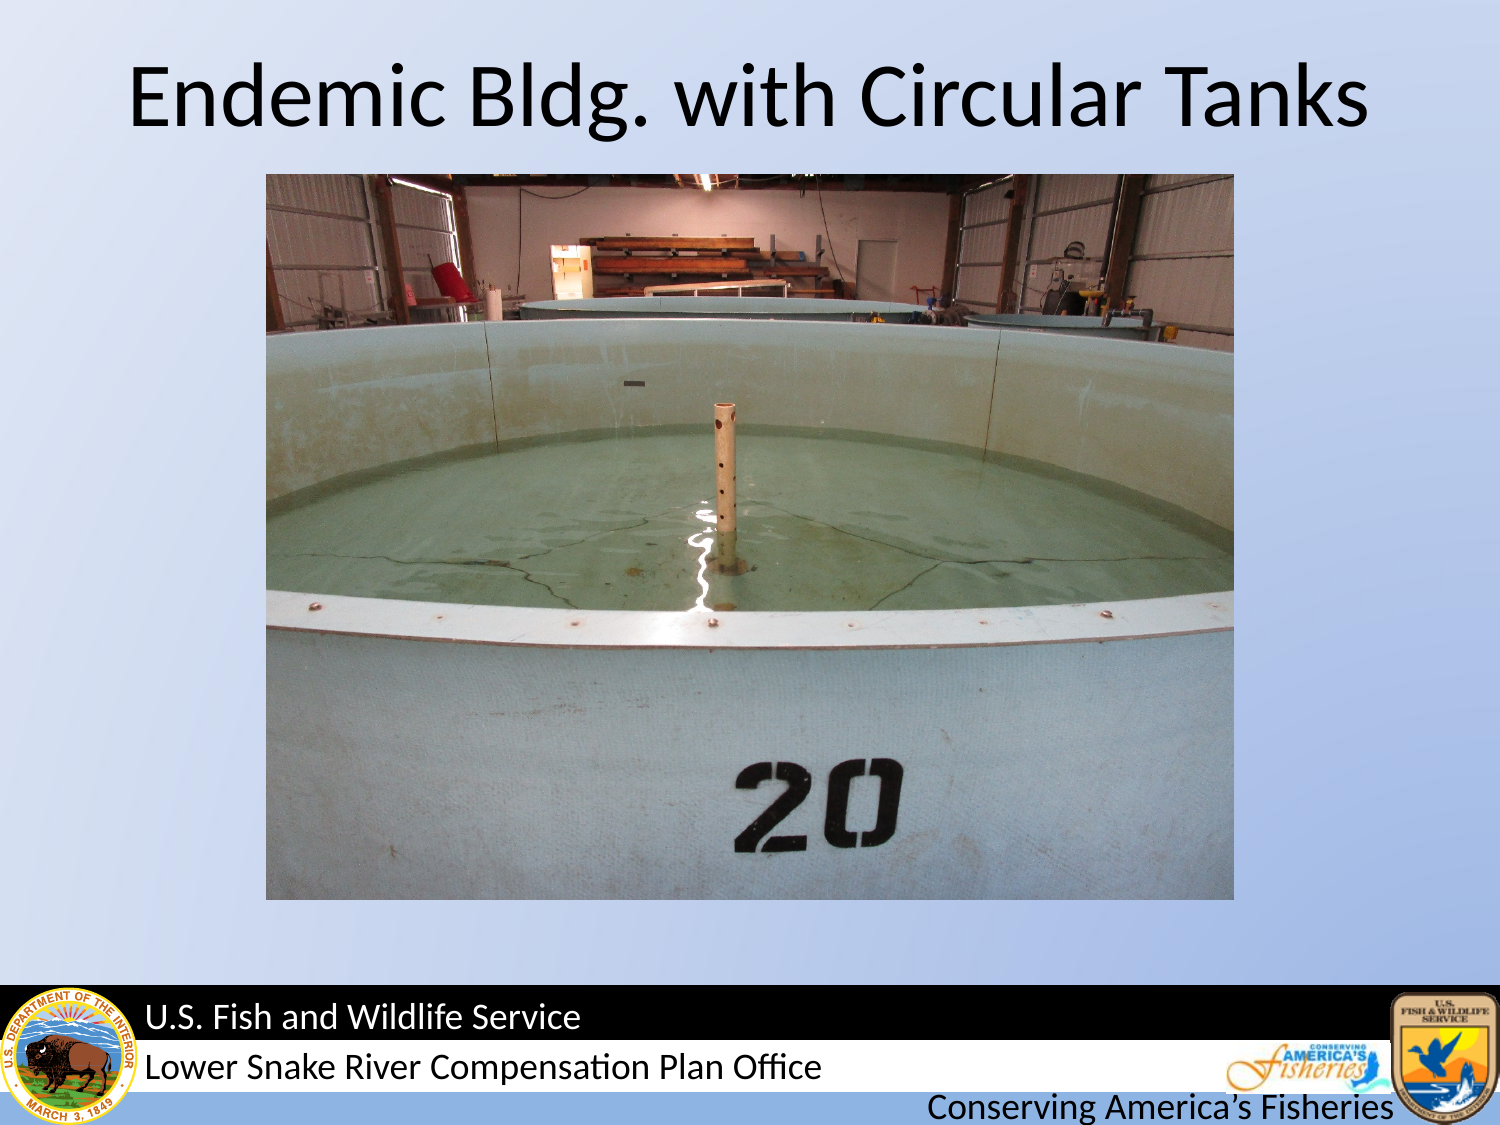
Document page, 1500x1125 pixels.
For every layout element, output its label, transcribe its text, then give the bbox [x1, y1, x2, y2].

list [266, 174, 1234, 901]
picture [0, 0, 1500, 985]
picture [1226, 992, 1500, 1125]
title Endemic Bldg. with Circular Tanks [75, 24, 1425, 155]
